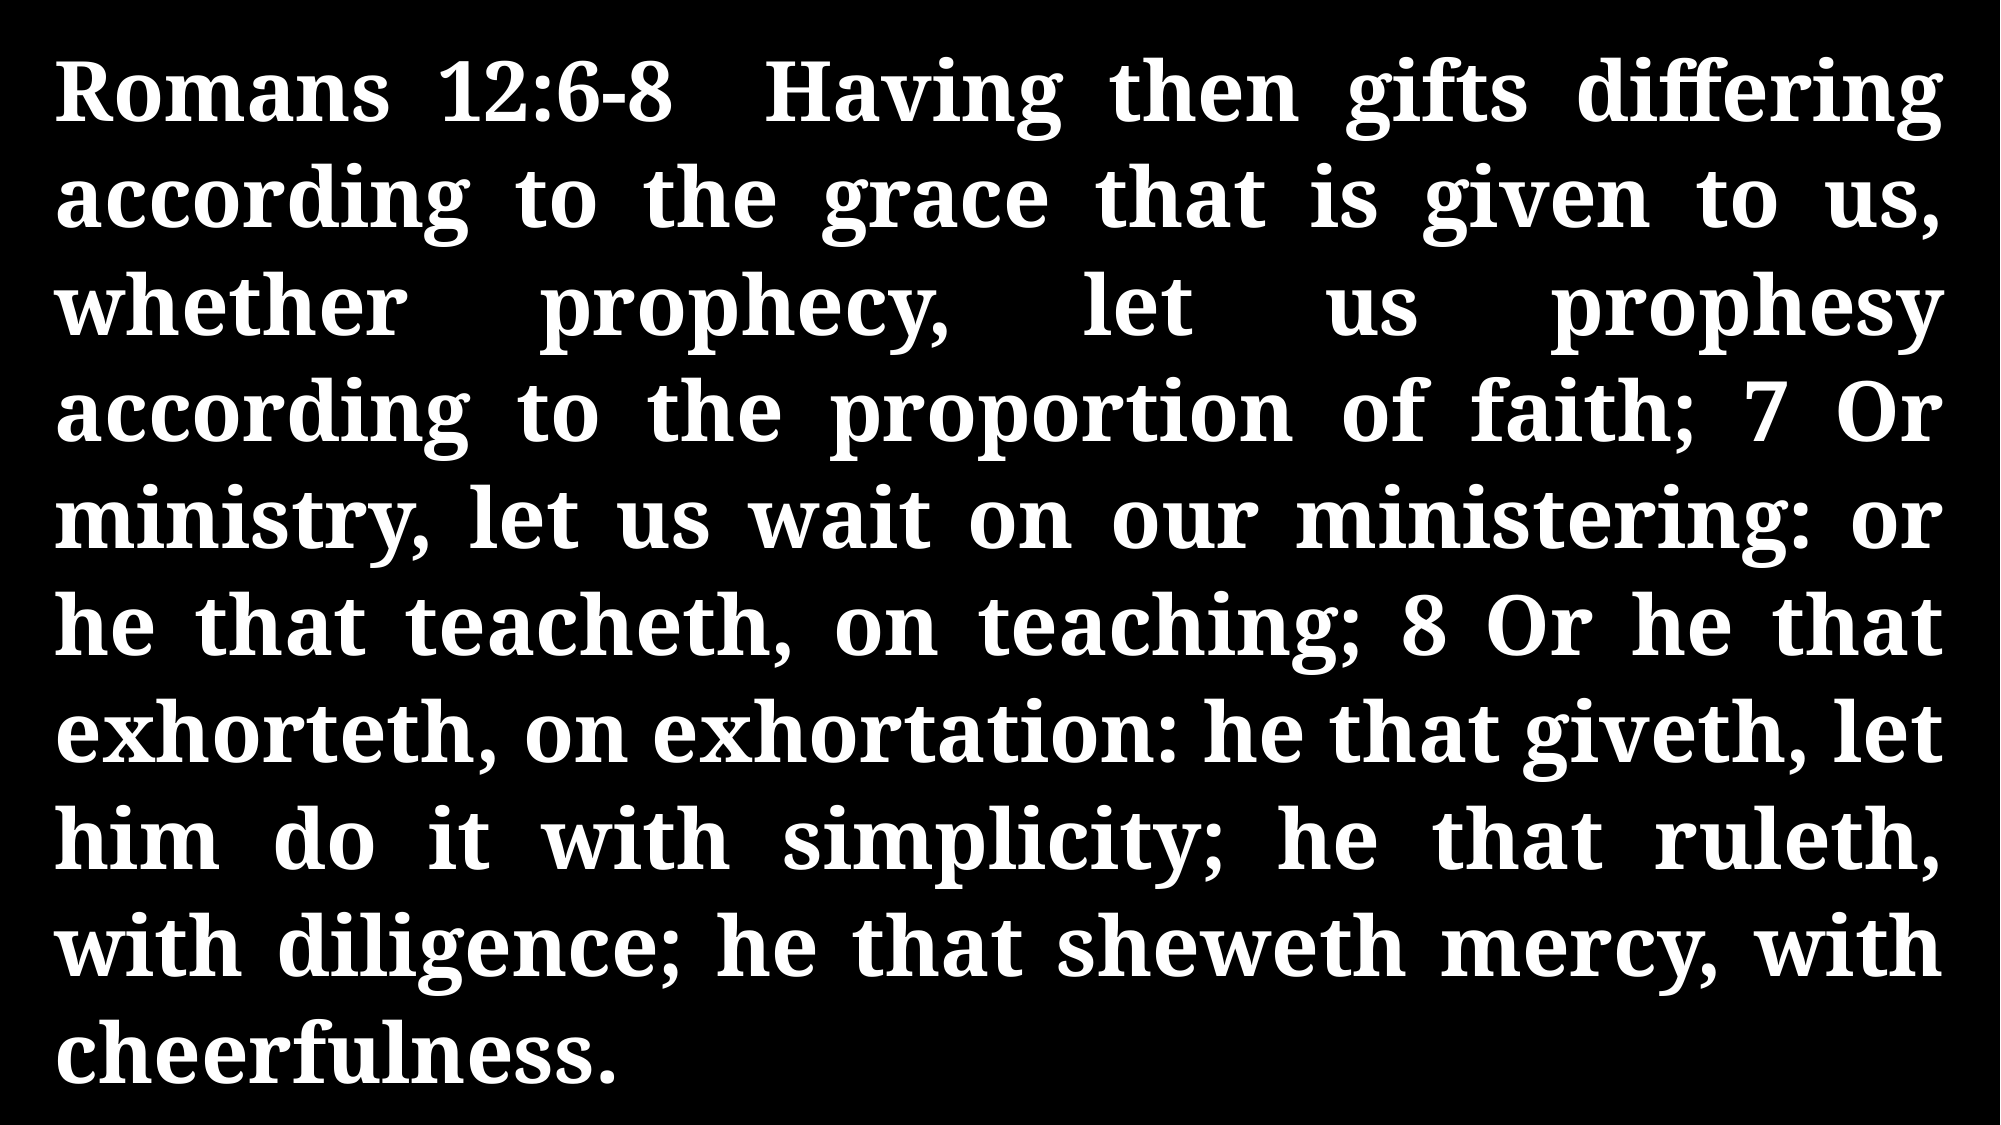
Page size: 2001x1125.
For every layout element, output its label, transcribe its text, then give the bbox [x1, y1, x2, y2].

text_box Romans 12:6-8 Having then gifts differing according to the grace that is given to us, whether prophecy, let us prophesy according to the proportion of faith; 7 Or ministry, let us wait on our ministering: or he that teacheth, on teaching; 8 Or he that exhorteth, on exhortation: he that giveth, let him do it with simplicity; he that ruleth, with diligence; he that sheweth mercy, with cheerfulness. [39, 23, 1961, 1108]
